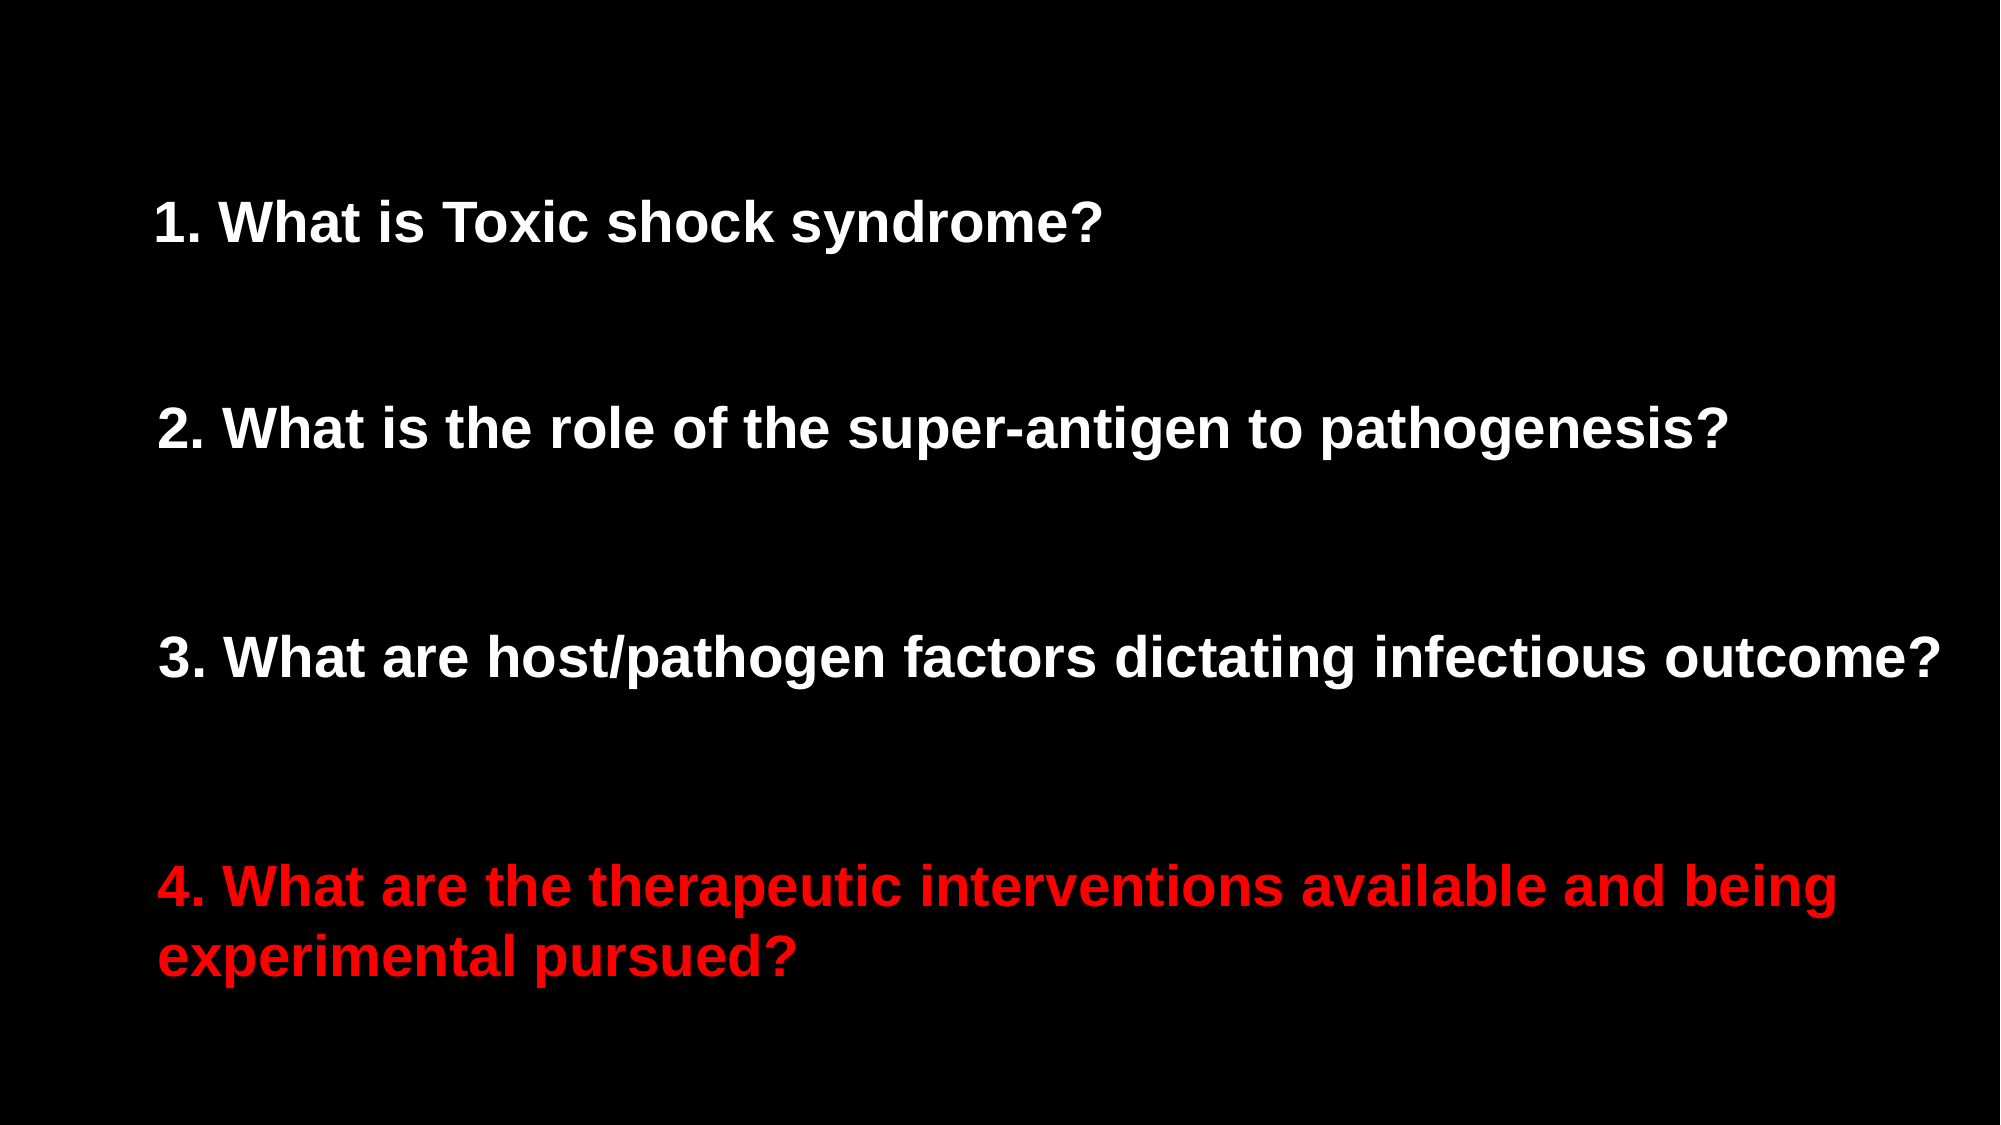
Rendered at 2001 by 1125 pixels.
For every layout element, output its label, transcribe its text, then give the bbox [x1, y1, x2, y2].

text_box 2. What is the role of the super-antigen to pathogenesis? [142, 382, 1748, 468]
text_box 1. What is Toxic shock syndrome? [139, 176, 1121, 262]
text_box 3. What are host/pathogen factors dictating infectious outcome? [144, 611, 1960, 697]
text_box 4. What are the therapeutic interventions available and being experimental pursued? [143, 840, 1872, 996]
